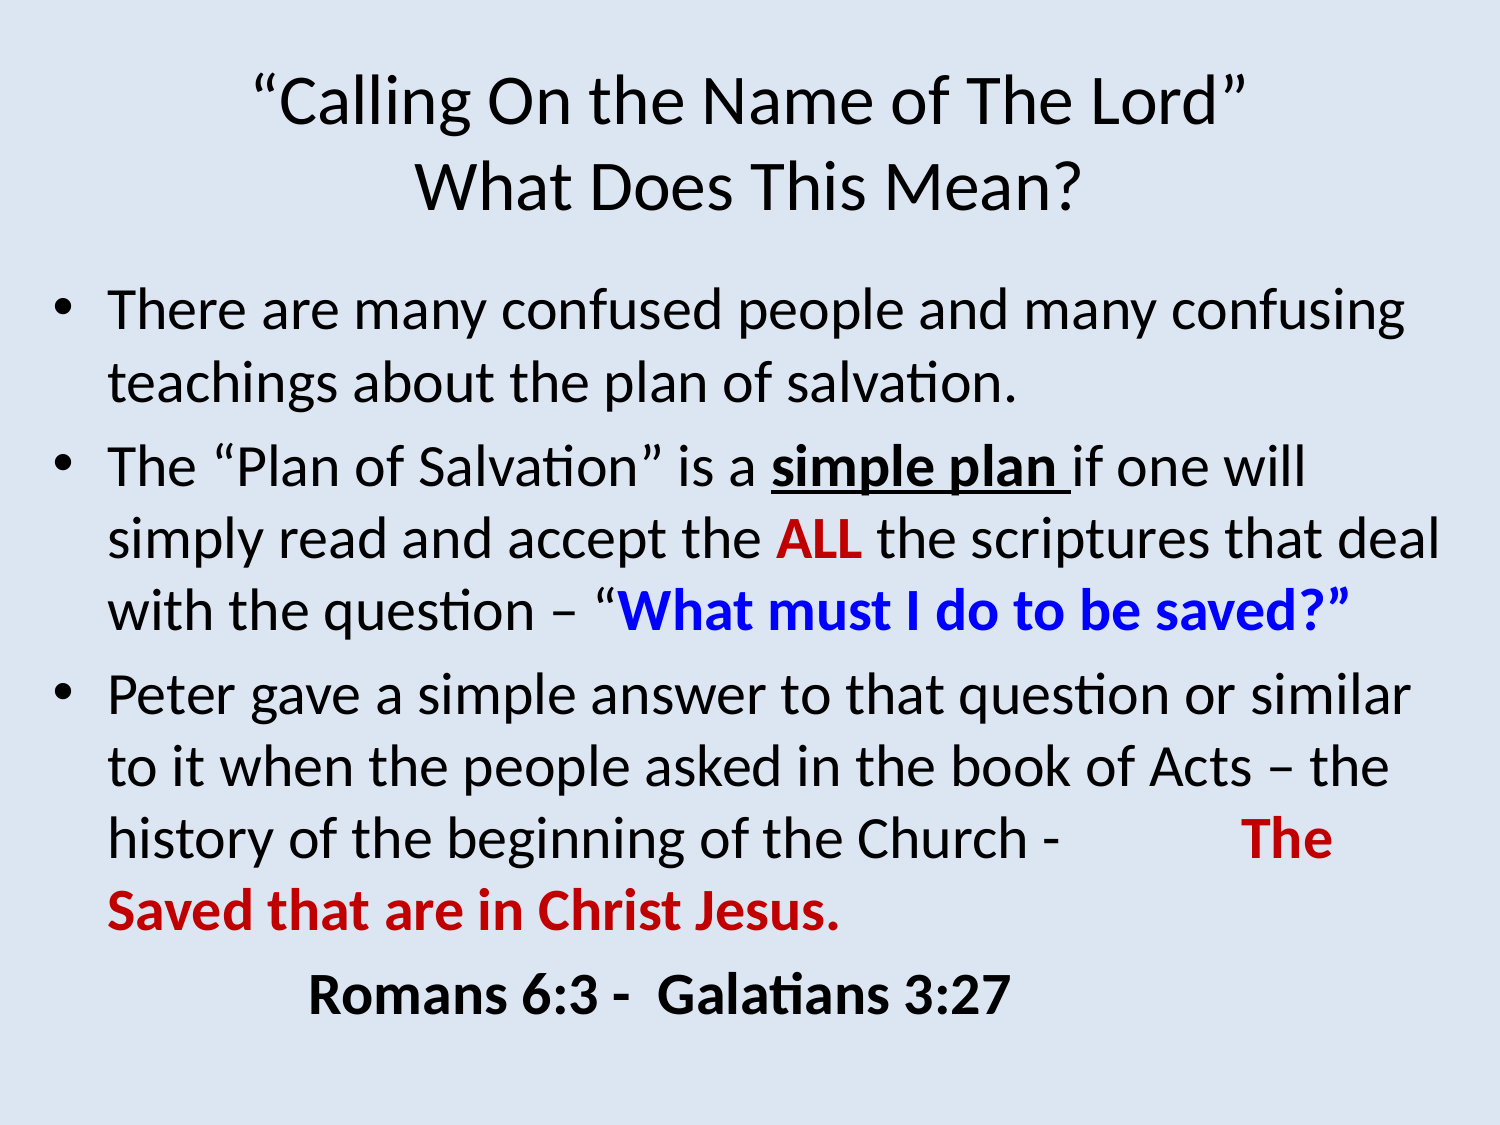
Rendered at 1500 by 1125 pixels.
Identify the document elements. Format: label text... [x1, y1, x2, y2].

title “Calling On the Name of The Lord” What Does This Mean? [75, 45, 1425, 233]
list There are many confused people and many confusing teachings about the plan of salvation. The “Plan of Salvation” is a simple plan if one will simply read and accept the ALL the scriptures that deal with the question – “What must I do to be saved?” Peter gave a simple answer to that question or similar to it when the people asked in the book of Acts – the history of the beginning of the Church - The Saved that are in Christ Jesus. Romans 6:3 - Galatians 3:27 [37, 262, 1463, 1063]
